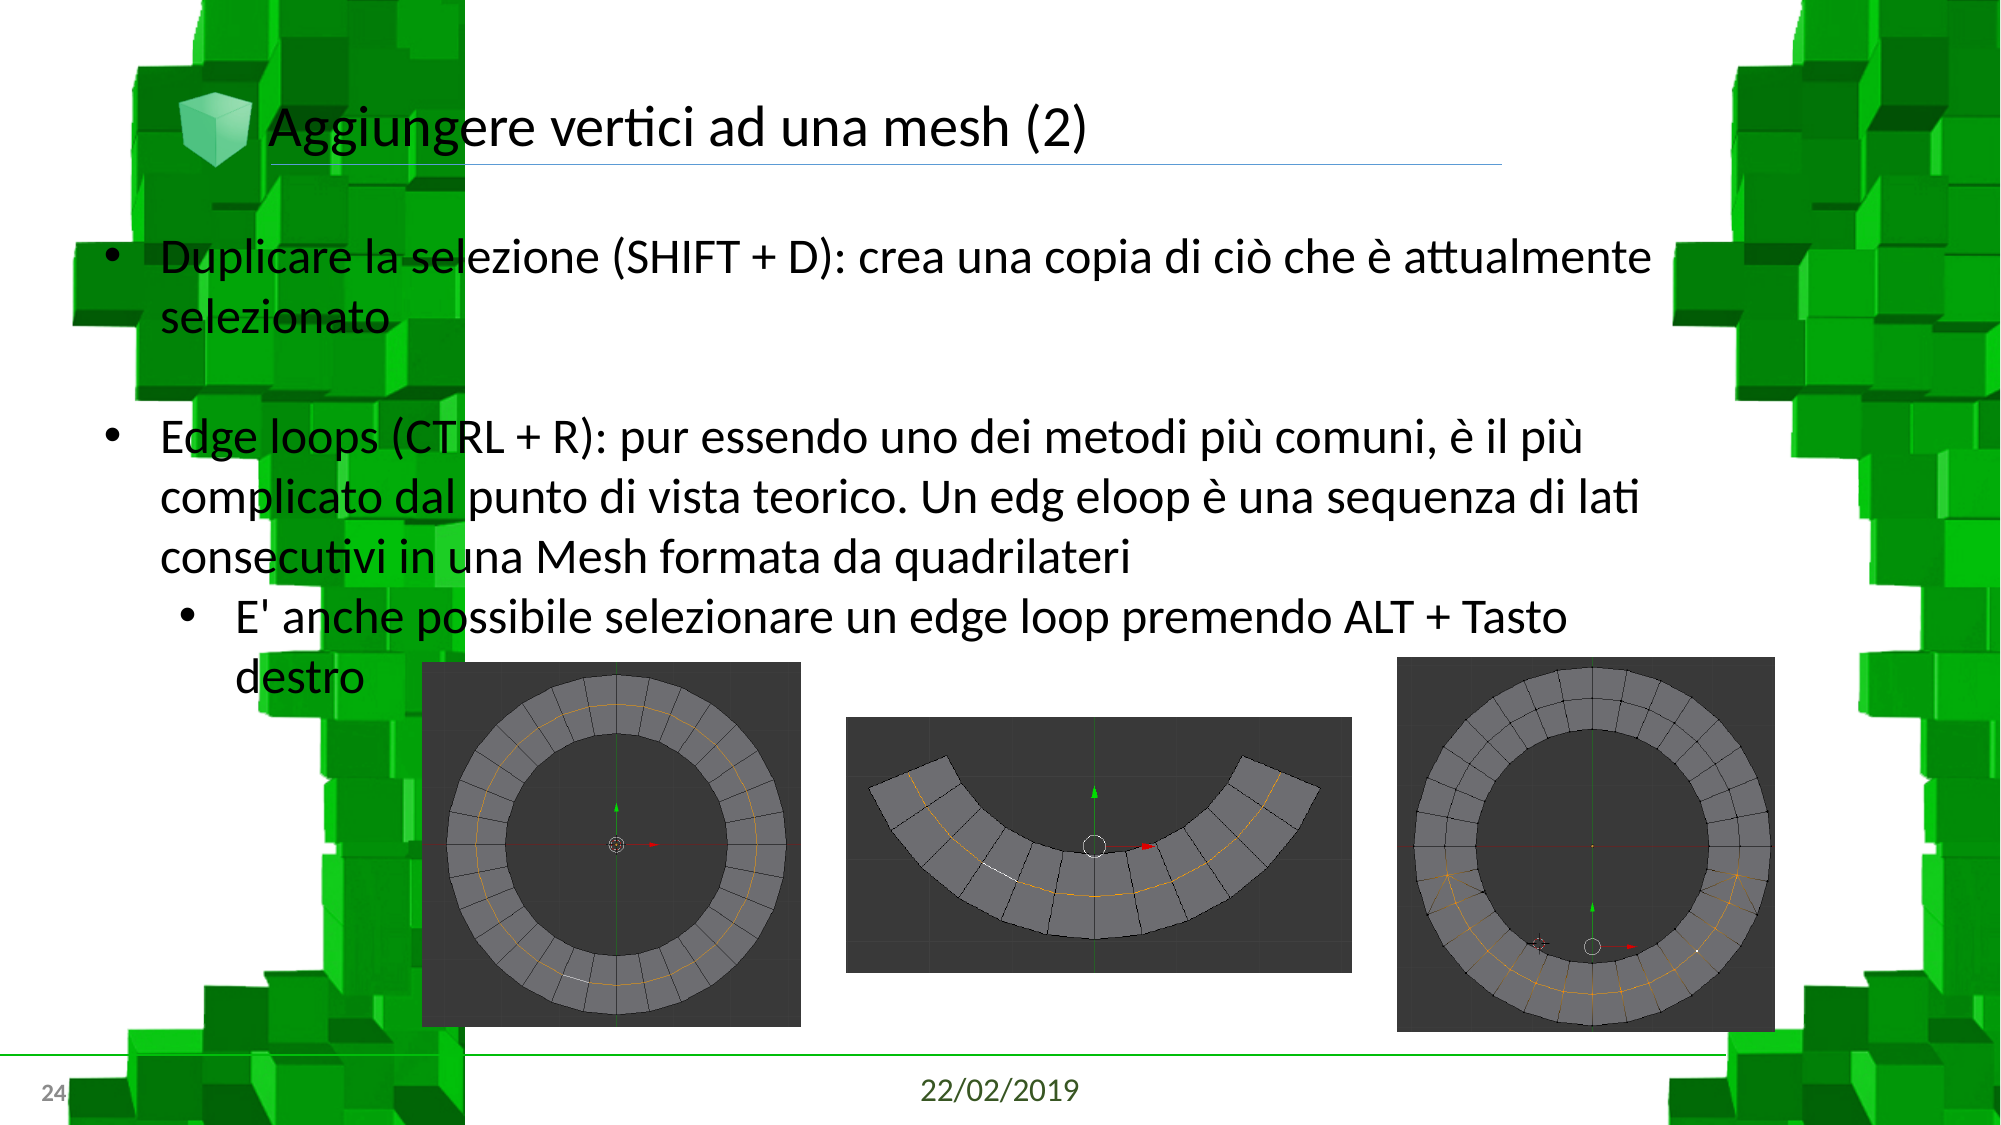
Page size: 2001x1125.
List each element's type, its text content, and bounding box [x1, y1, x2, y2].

text_box Duplicare la selezione (SHIFT + D): crea una copia di ciò che è attualmente selezionato Edge loops (CTRL + R): pur essendo uno dei metodi più comuni, è il più complicato dal punto di vista teorico. Un edg eloop è una sequenza di lati consecutivi in una Mesh formata da quadrilateri E' anche possibile selezionare un edge loop premendo ALT + Tasto destro [89, 216, 1708, 772]
picture [0, 0, 2001, 1125]
text_box 22/02/2019 [254, 1061, 1746, 1116]
slide_number 24 [26, 1057, 110, 1125]
text_box Aggiungere vertici ad una mesh (2) [254, 80, 1448, 166]
